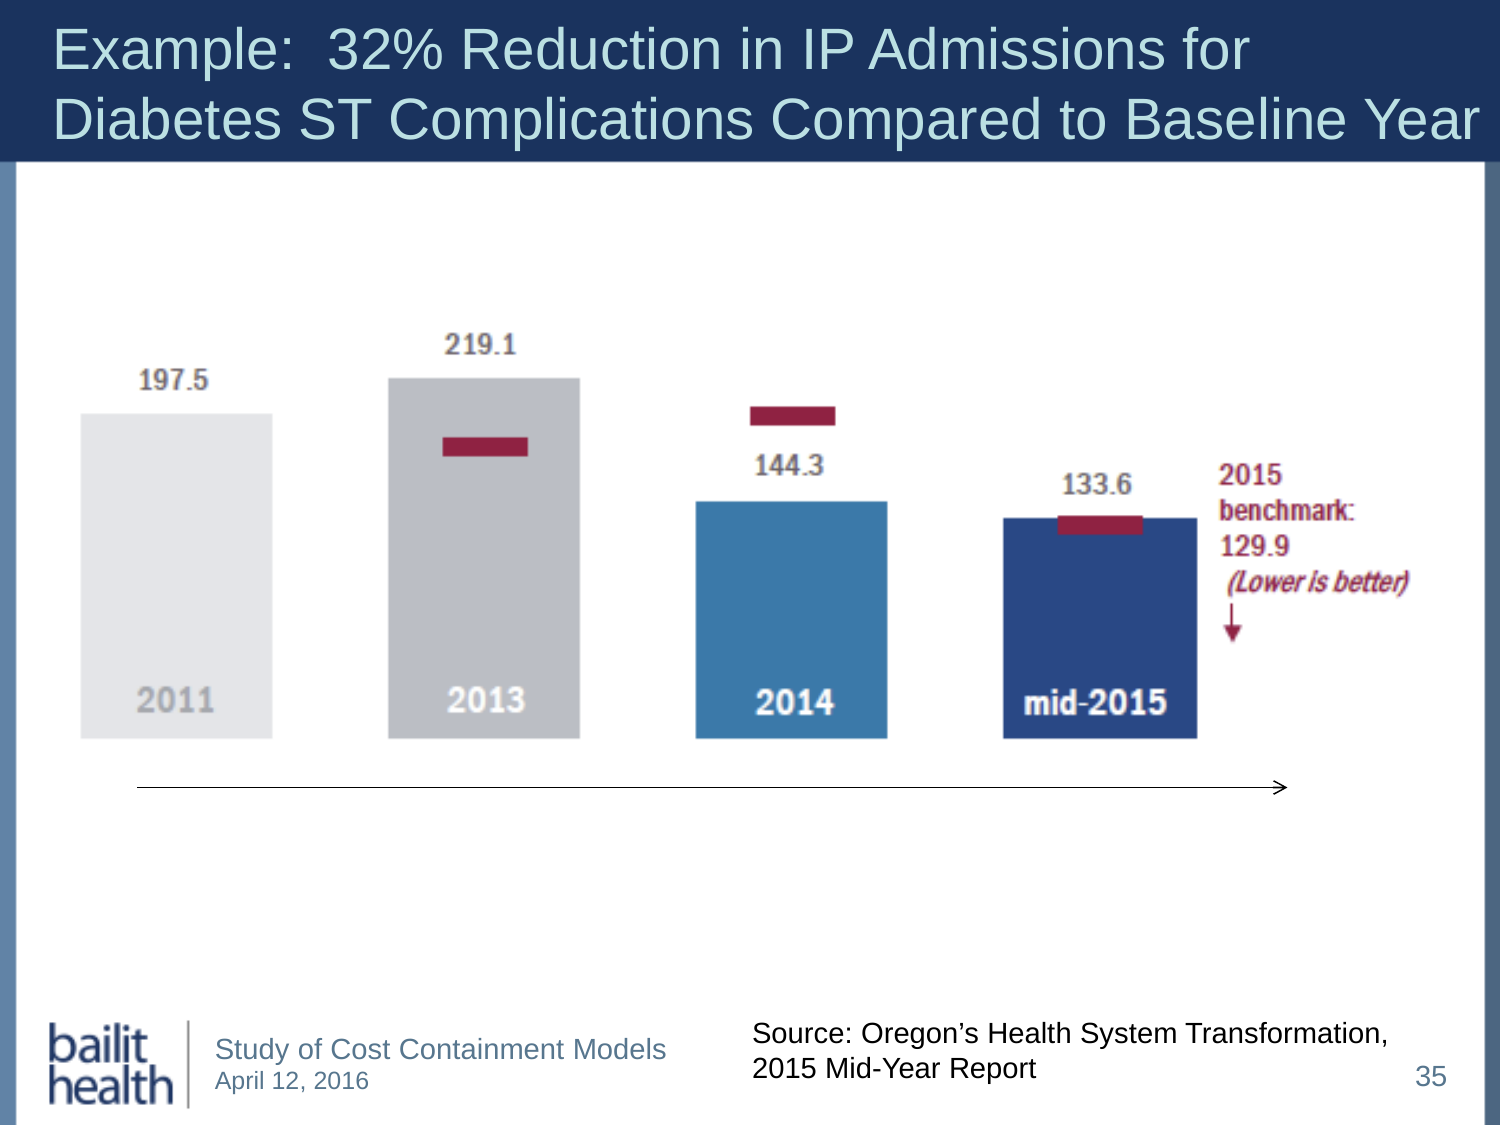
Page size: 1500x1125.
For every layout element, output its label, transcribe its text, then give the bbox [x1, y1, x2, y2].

text_box Source: Oregon’s Health System Transformation, 2015 Mid-Year Report [737, 1007, 1425, 1093]
picture [0, 0, 1500, 1125]
slide_number 35 [1374, 1050, 1463, 1088]
title Example: 32% Reduction in IP Admissions for Diabetes ST Complications Compared to Baseline Year [37, 0, 1500, 175]
